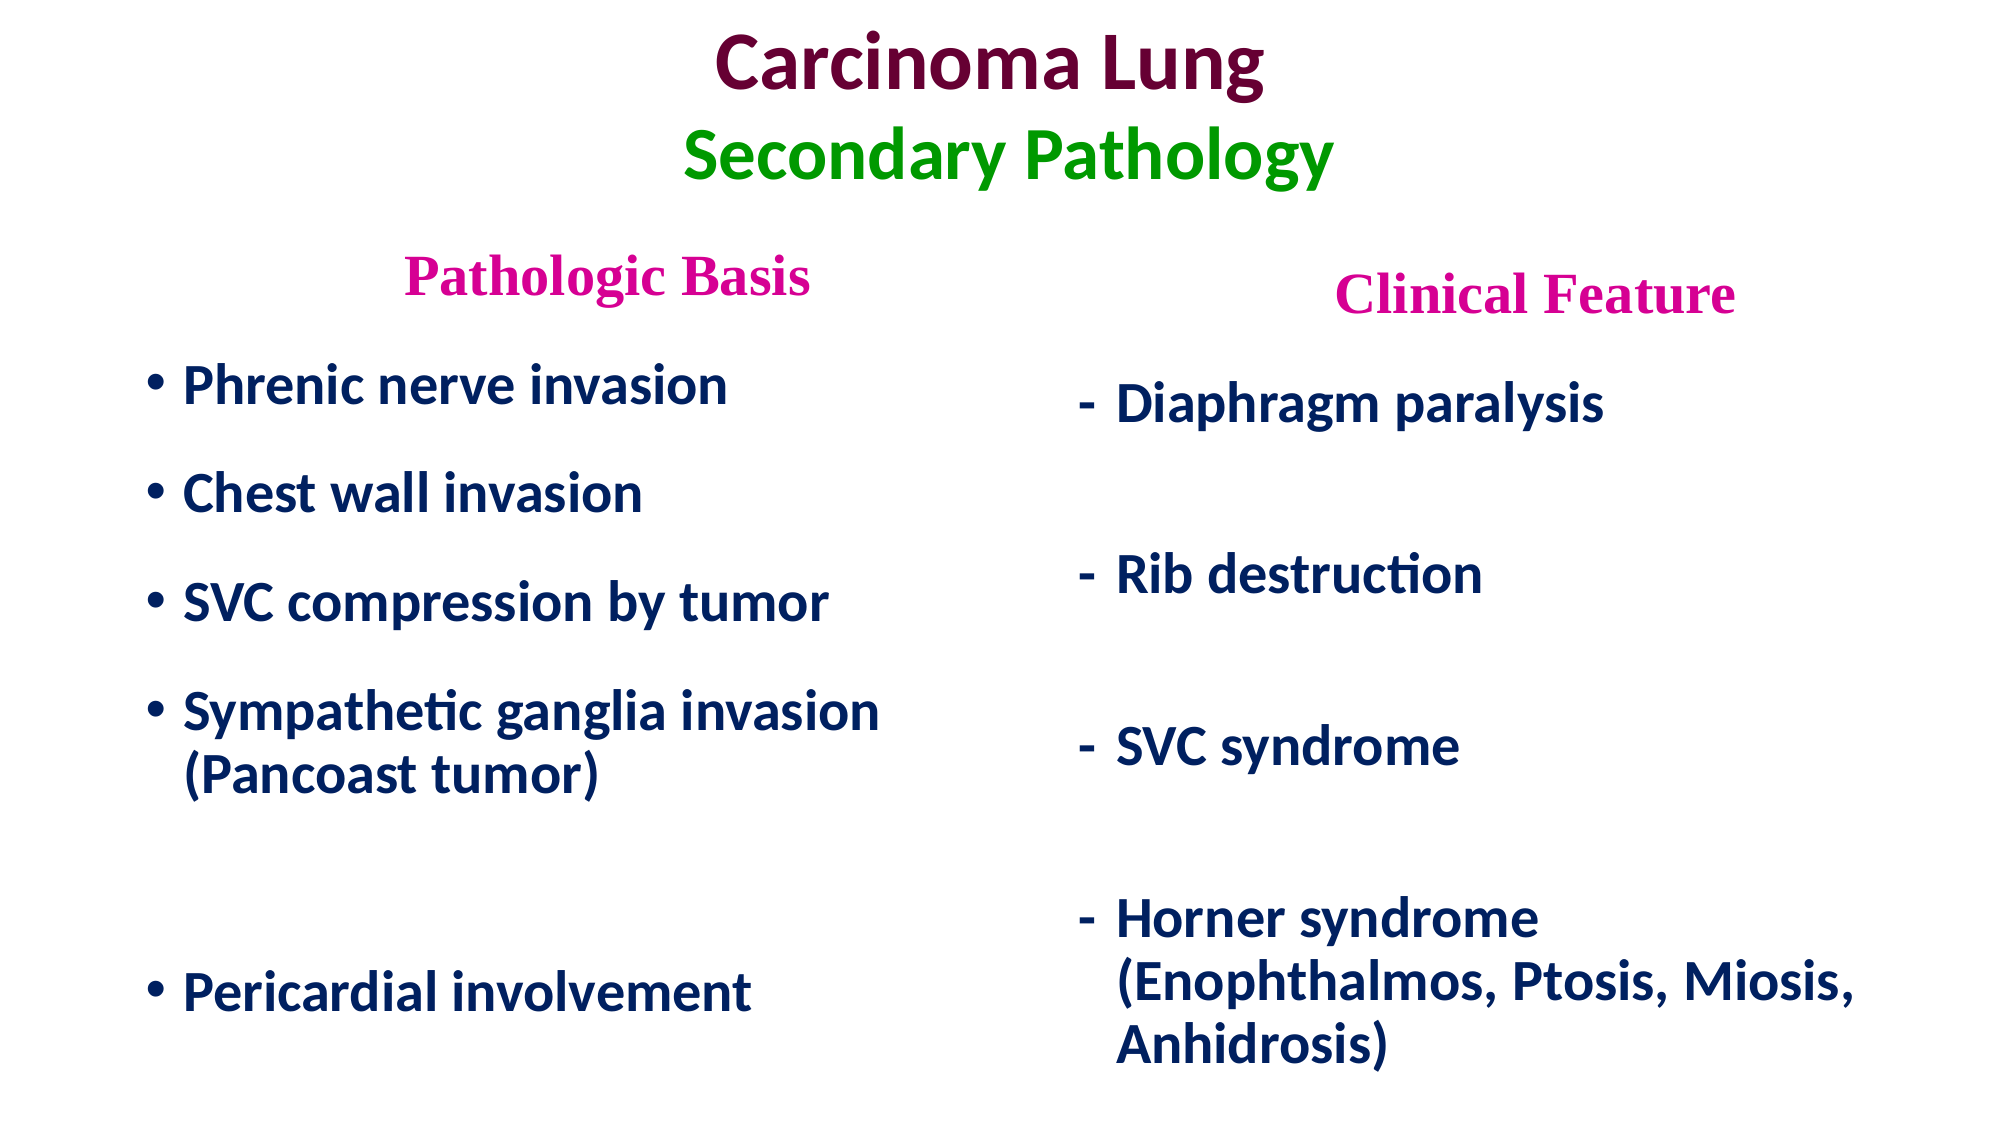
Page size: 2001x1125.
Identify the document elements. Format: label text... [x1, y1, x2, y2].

list Clinical Feature - Diaphragm paralysis - Rib destruction - SVC syndrome - Horner syndrome (Enophthalmos, Ptosis, Miosis, Anhidrosis) - Pericarditis, tamponade [1063, 255, 1950, 1125]
title Carcinoma Lung Secondary Pathology [99, 0, 1900, 215]
list Pathologic Basis Phrenic nerve invasion Chest wall invasion SVC compression by tumor Sympathetic ganglia invasion (Pancoast tumor) Pericardial involvement [130, 237, 984, 1125]
